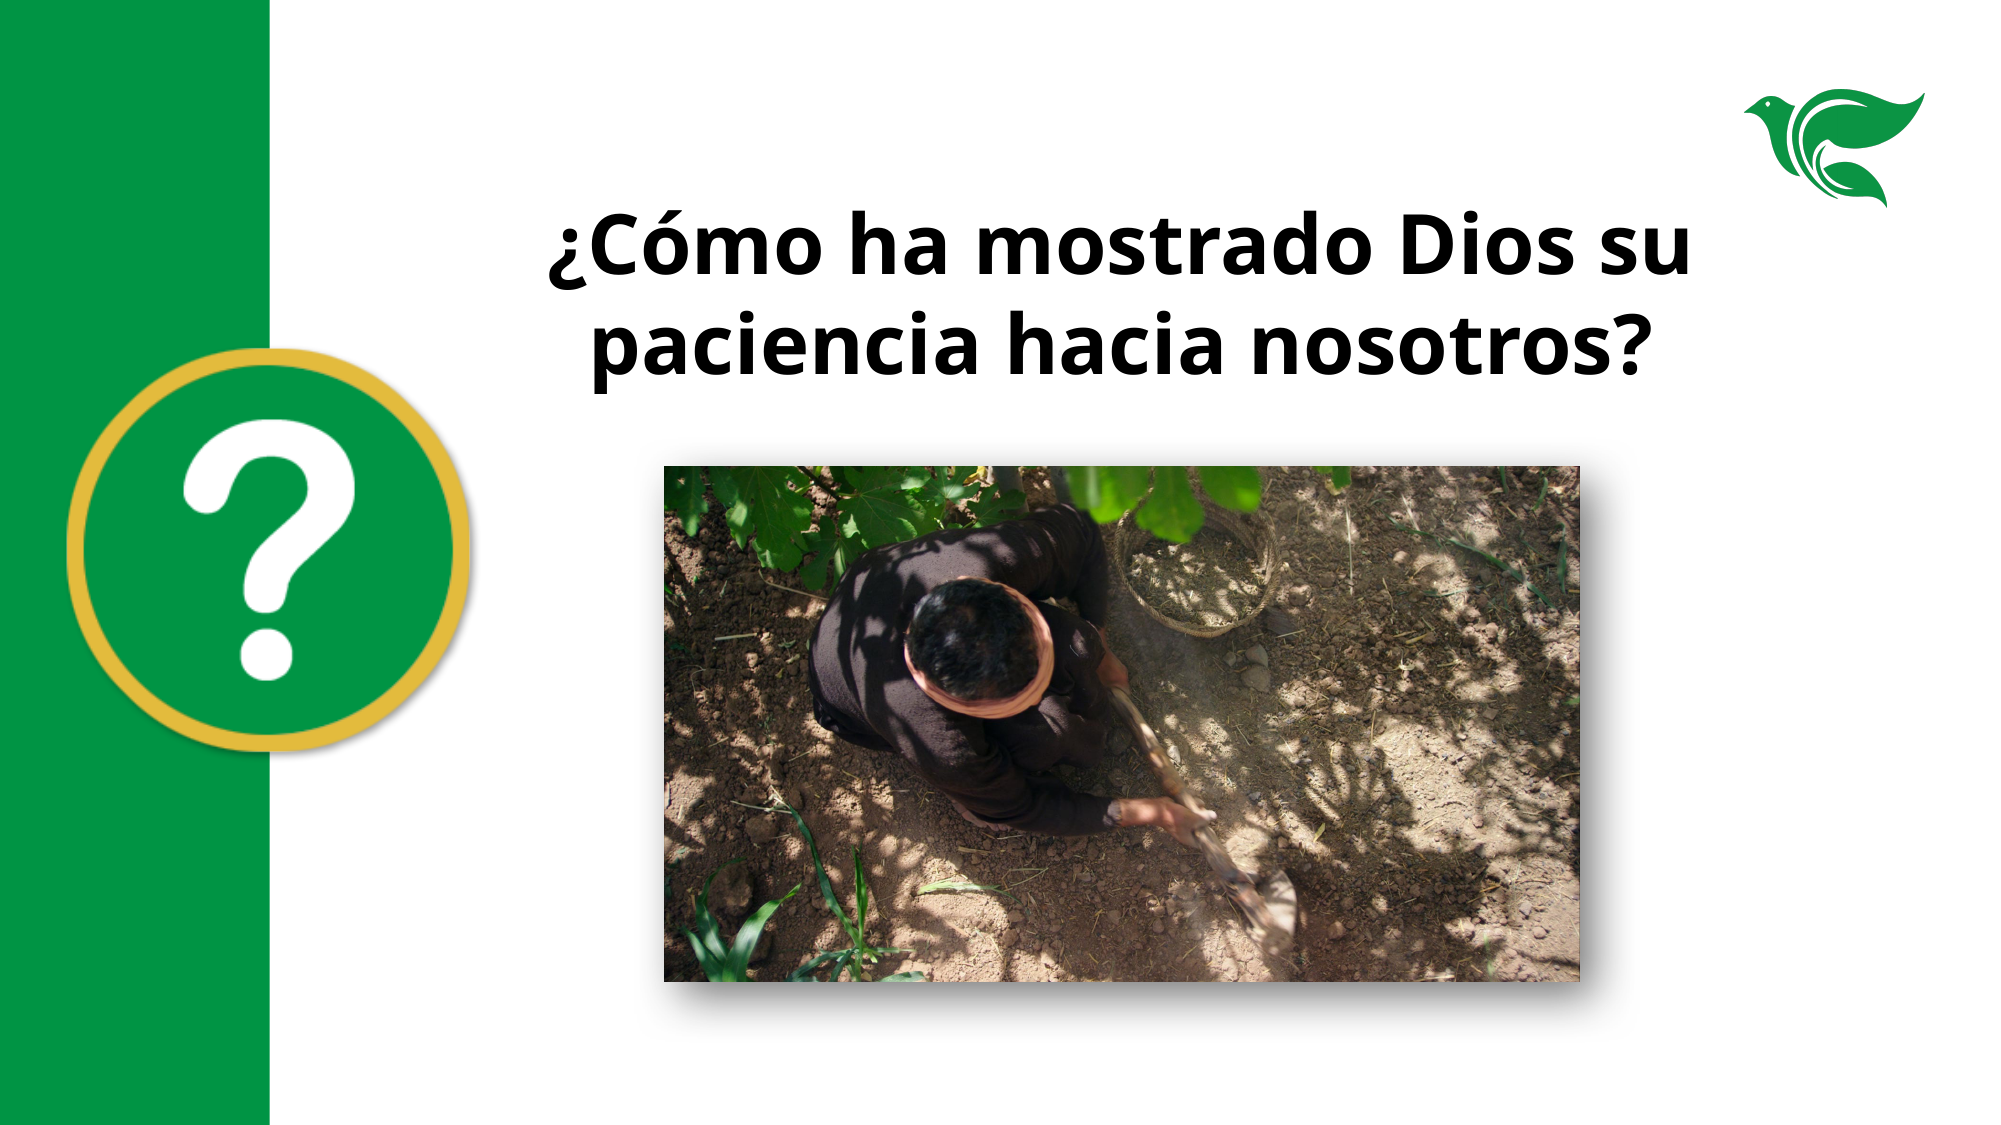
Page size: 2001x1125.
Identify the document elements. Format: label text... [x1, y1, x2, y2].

picture [663, 466, 1580, 982]
picture [1722, 47, 1953, 240]
picture [12, 274, 527, 804]
text_box [0, 0, 270, 1125]
text_box ¿Cómo ha mostrado Dios su paciencia hacia nosotros? [498, 183, 1745, 399]
